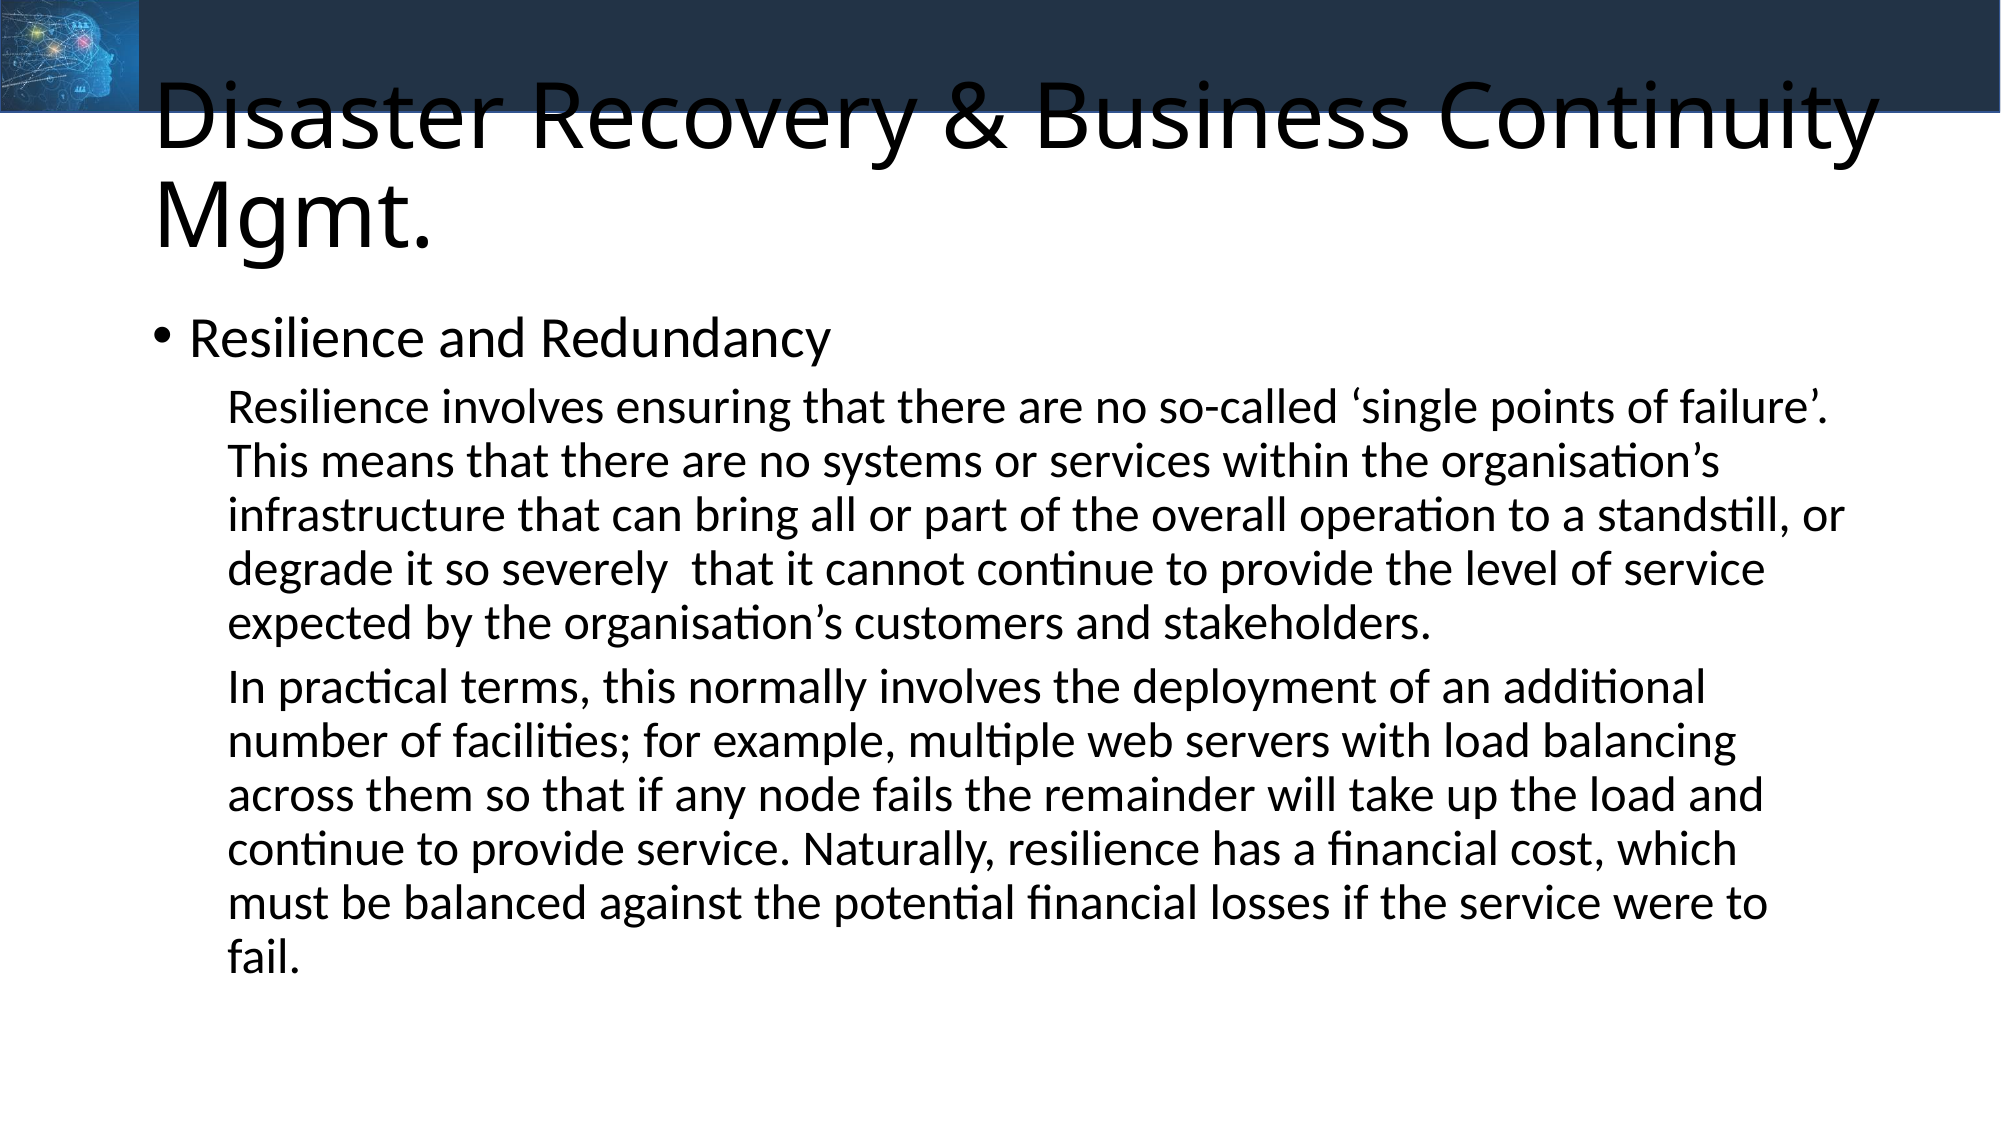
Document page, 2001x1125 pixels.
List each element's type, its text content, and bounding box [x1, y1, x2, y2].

list Resilience and Redundancy Resilience involves ensuring that there are no so-called ‘single points of failure’. This means that there are no systems or services within the organisation’s infrastructure that can bring all or part of the overall operation to a standstill, or degrade it so severely that it cannot continue to provide the level of service expected by the organisation’s customers and stakeholders. In practical terms, this normally involves the deployment of an additional number of facilities; for example, multiple web servers with load balancing across them so that if any node fails the remainder will take up the load and continue to provide service. Naturally, resilience has a financial cost, which must be balanced against the potential financial losses if the service were to fail. [137, 299, 1863, 1014]
title Disaster Recovery & Business Continuity Mgmt. [137, 59, 1938, 278]
picture [2, 0, 139, 111]
